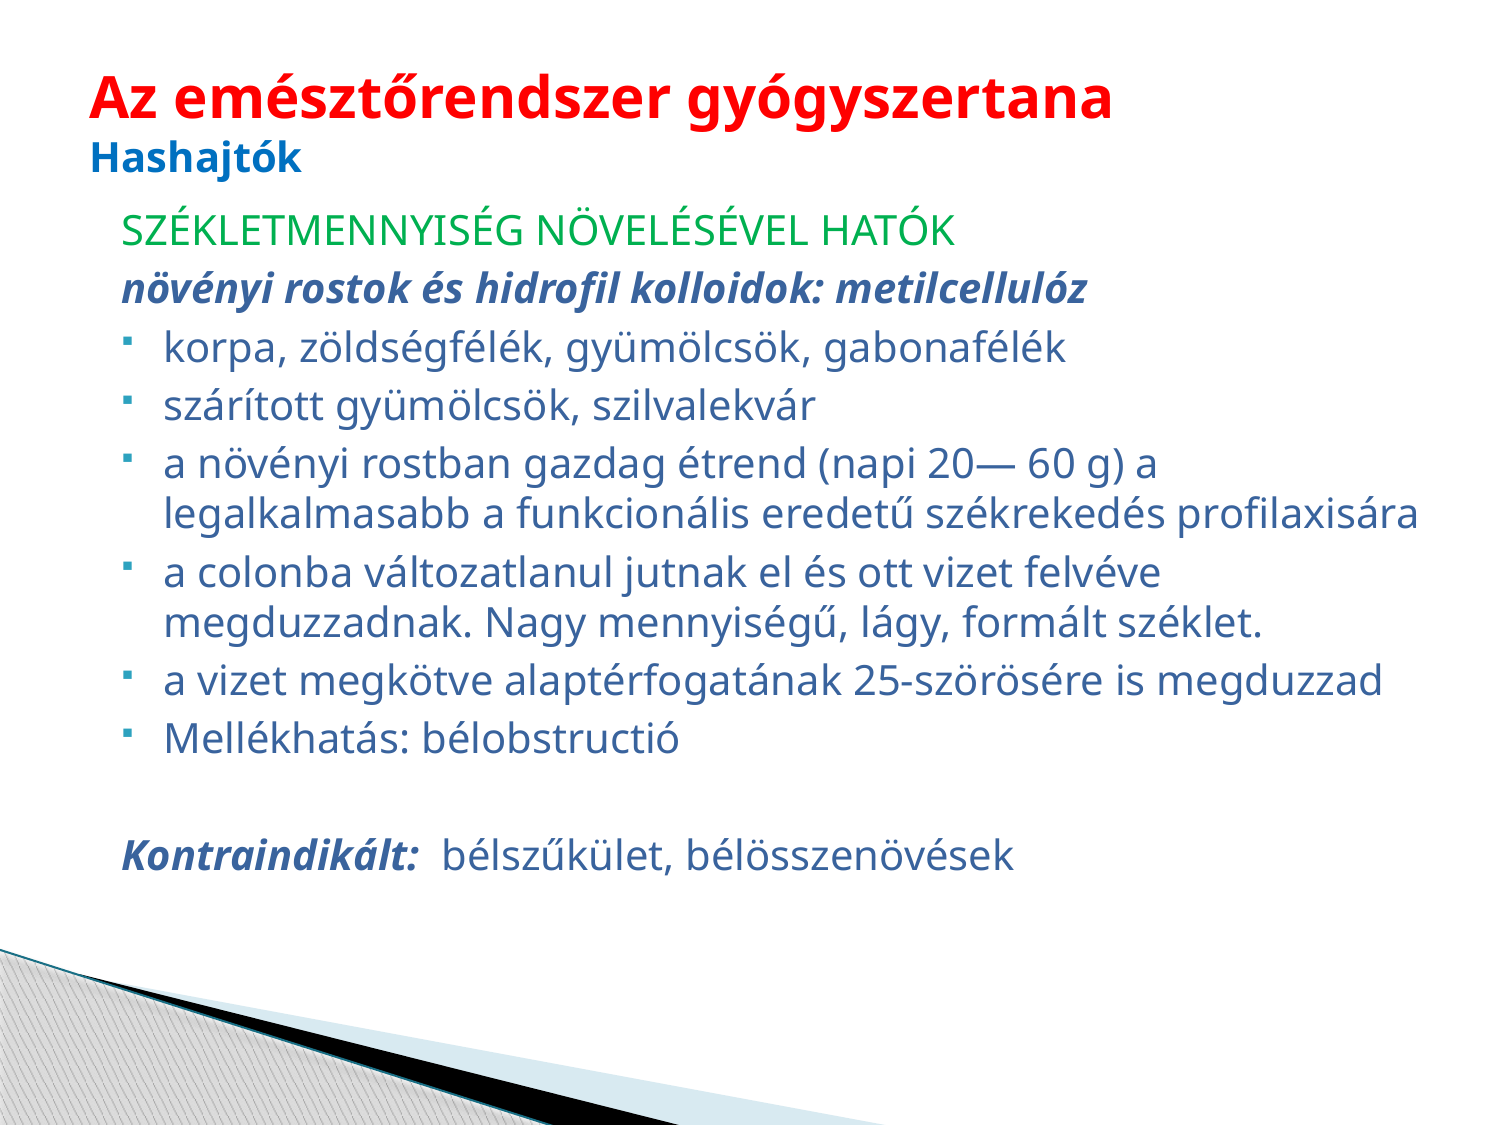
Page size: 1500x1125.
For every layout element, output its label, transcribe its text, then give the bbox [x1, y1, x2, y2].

list SZÉKLETMENNYISÉG NÖVELÉSÉVEL HATÓK növényi rostok és hidrofil kolloidok: metilcellulóz korpa, zöldségfélék, gyümölcsök, gabonafélék szárított gyümölcsök, szilvalekvár a növényi rostban gazdag étrend (napi 20— 60 g) a legalkalmasabb a funkcionális eredetű székrekedés profilaxisára a colonba változatlanul jutnak el és ott vizet felvéve megduzzadnak. Nagy mennyiségű, lágy, formált széklet. a vizet megkötve alaptérfogatának 25-szörösére is megduzzad Mellékhatás: bélobstructió Kontraindikált: bélszűkület, bélösszenövések [88, 196, 1439, 986]
title Az emésztőrendszer gyógyszertana Hashajtók [75, 45, 1425, 197]
